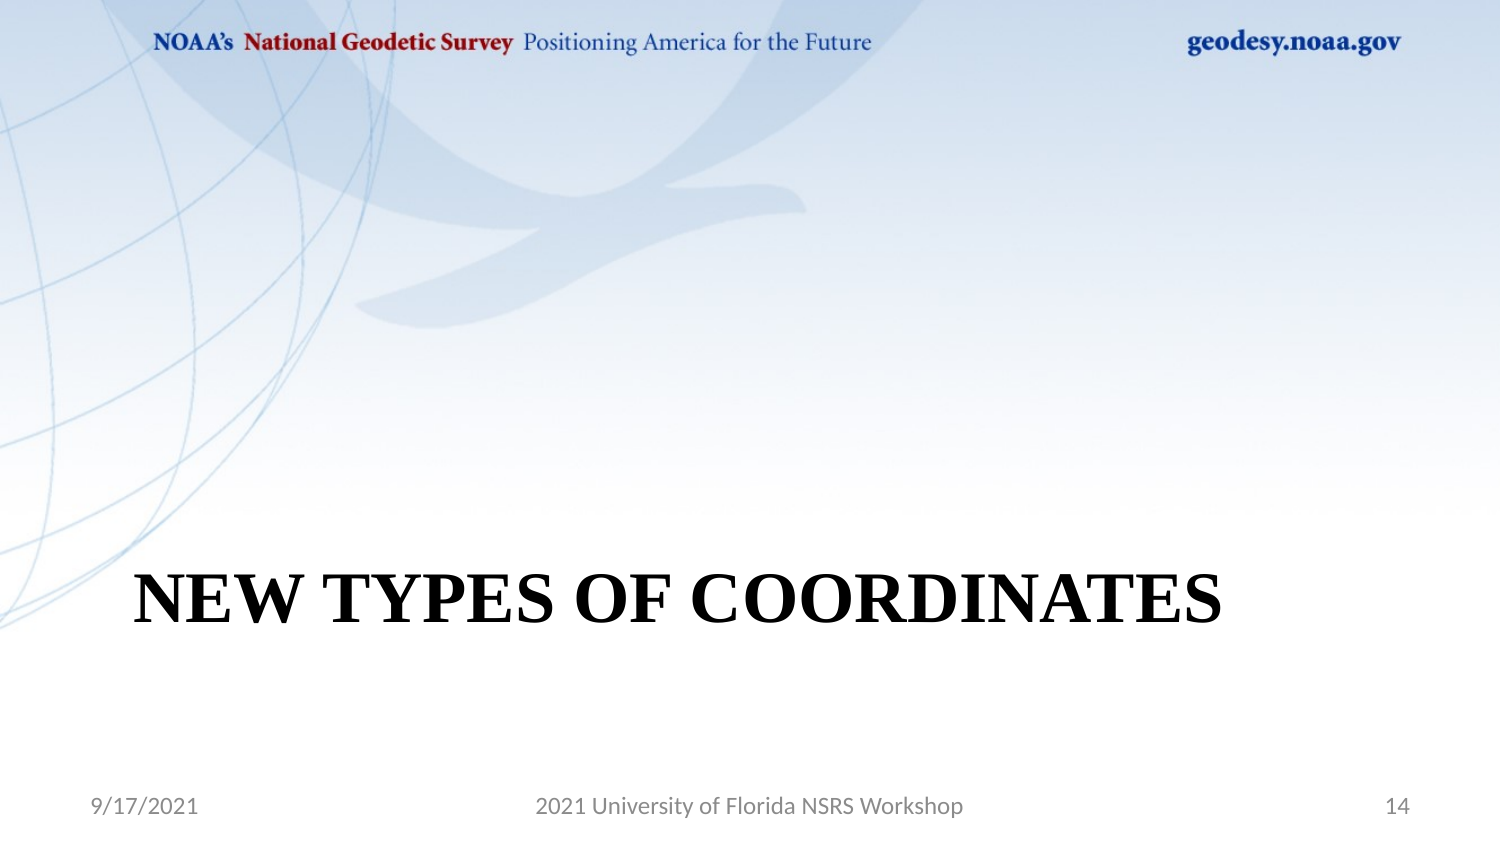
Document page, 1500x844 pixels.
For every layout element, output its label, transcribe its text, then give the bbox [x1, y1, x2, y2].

footer 2021 University of Florida NSRS Workshop [512, 782, 988, 827]
picture [0, 0, 1500, 844]
title New types of Coordinates [118, 542, 1394, 710]
slide_number 14 [1074, 782, 1425, 827]
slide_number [75, 782, 425, 827]
